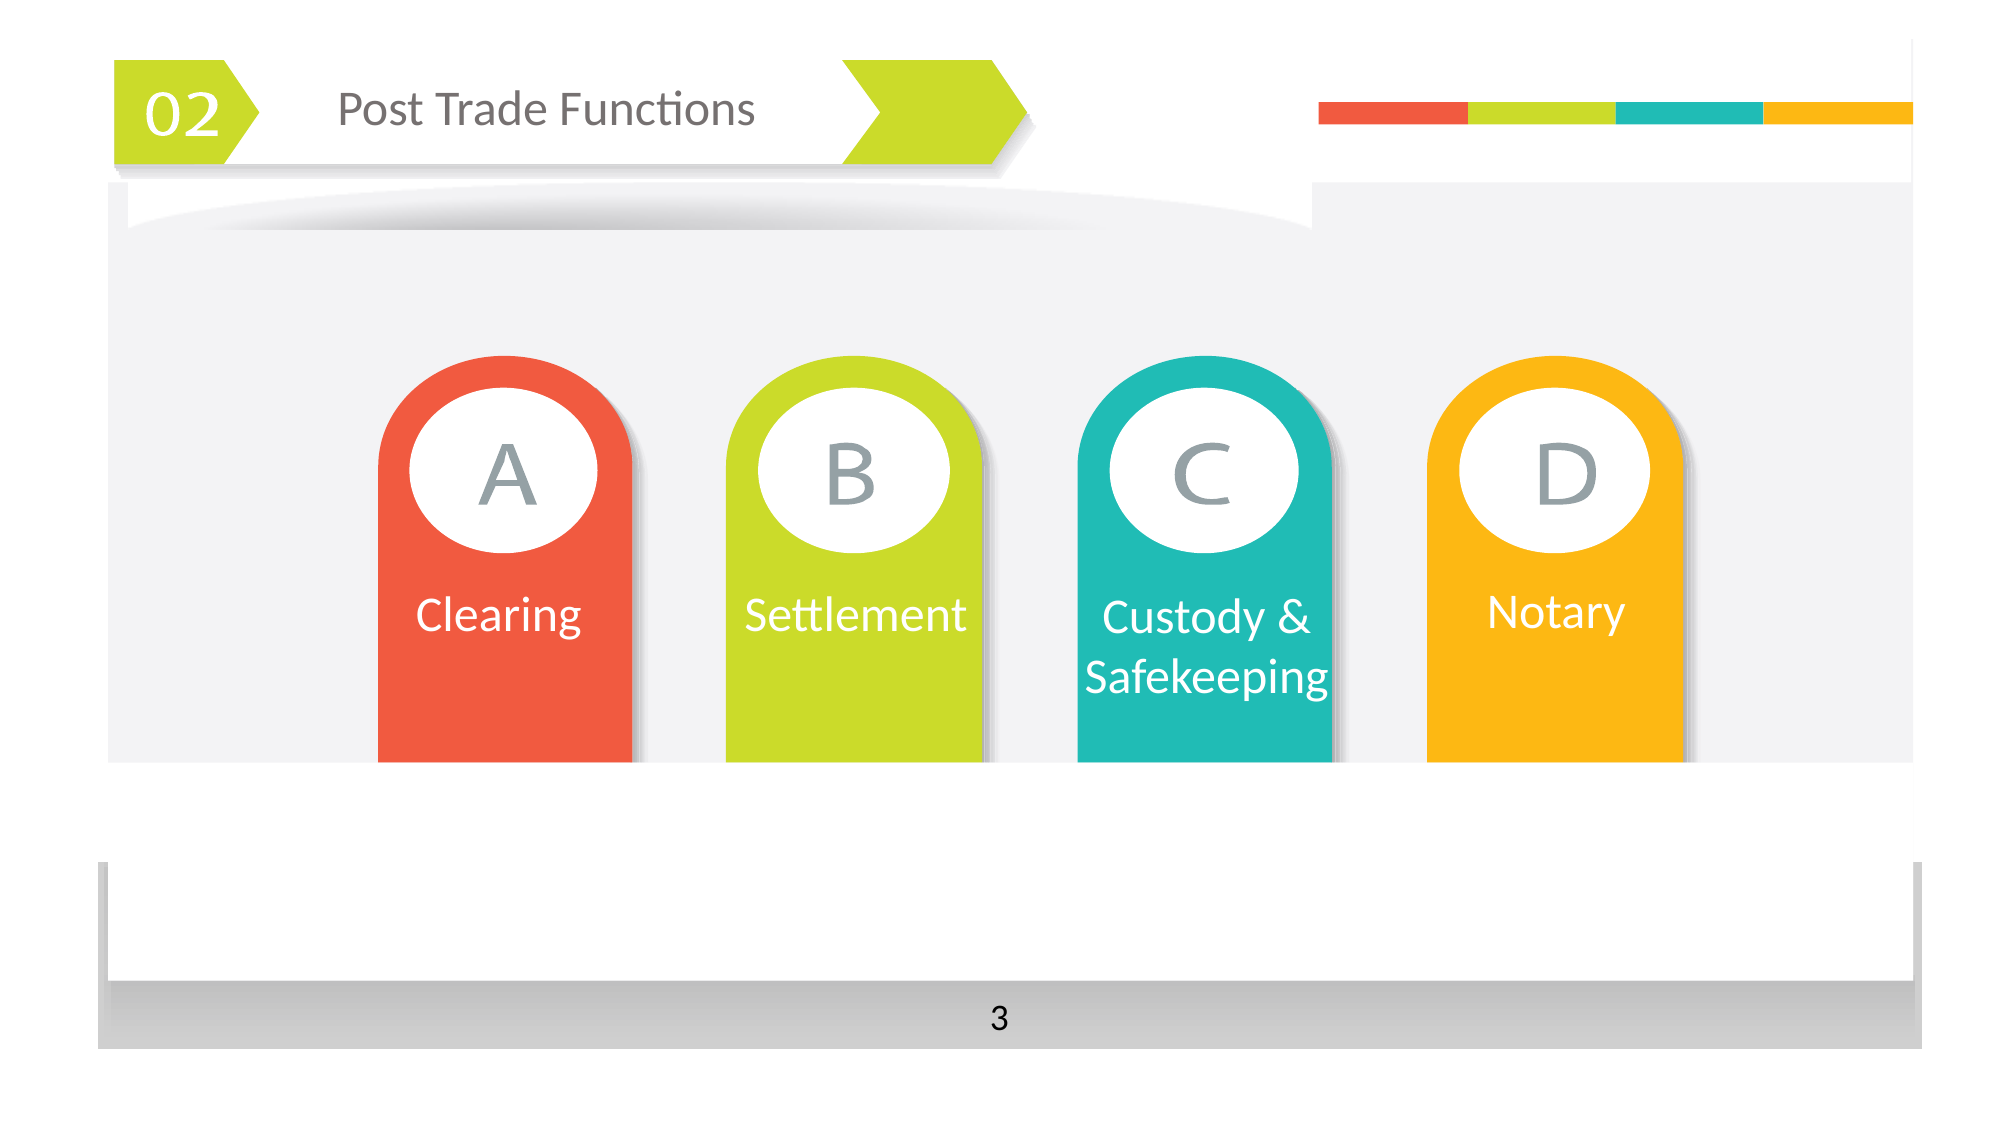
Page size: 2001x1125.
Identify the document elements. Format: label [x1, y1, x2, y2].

text_box [98, 39, 1922, 1049]
